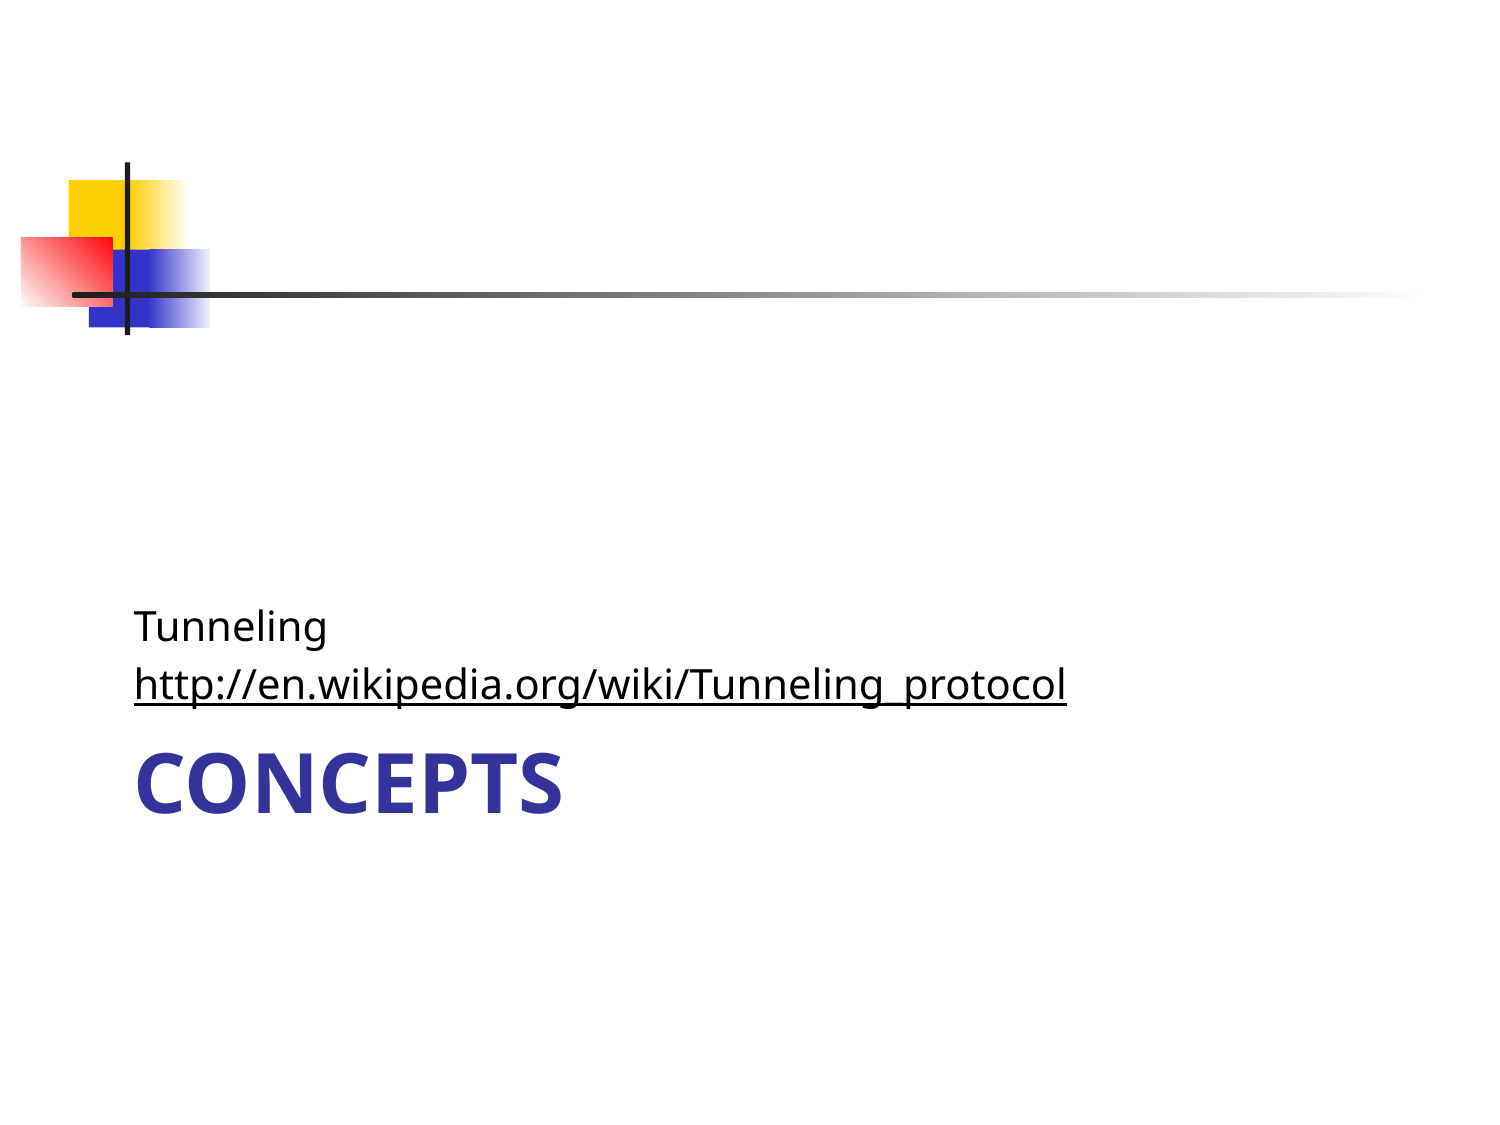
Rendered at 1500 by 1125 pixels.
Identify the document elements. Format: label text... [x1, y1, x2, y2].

title Concepts [118, 724, 1394, 947]
list Tunneling http://en.wikipedia.org/wiki/Tunneling_protocol [118, 476, 1394, 724]
